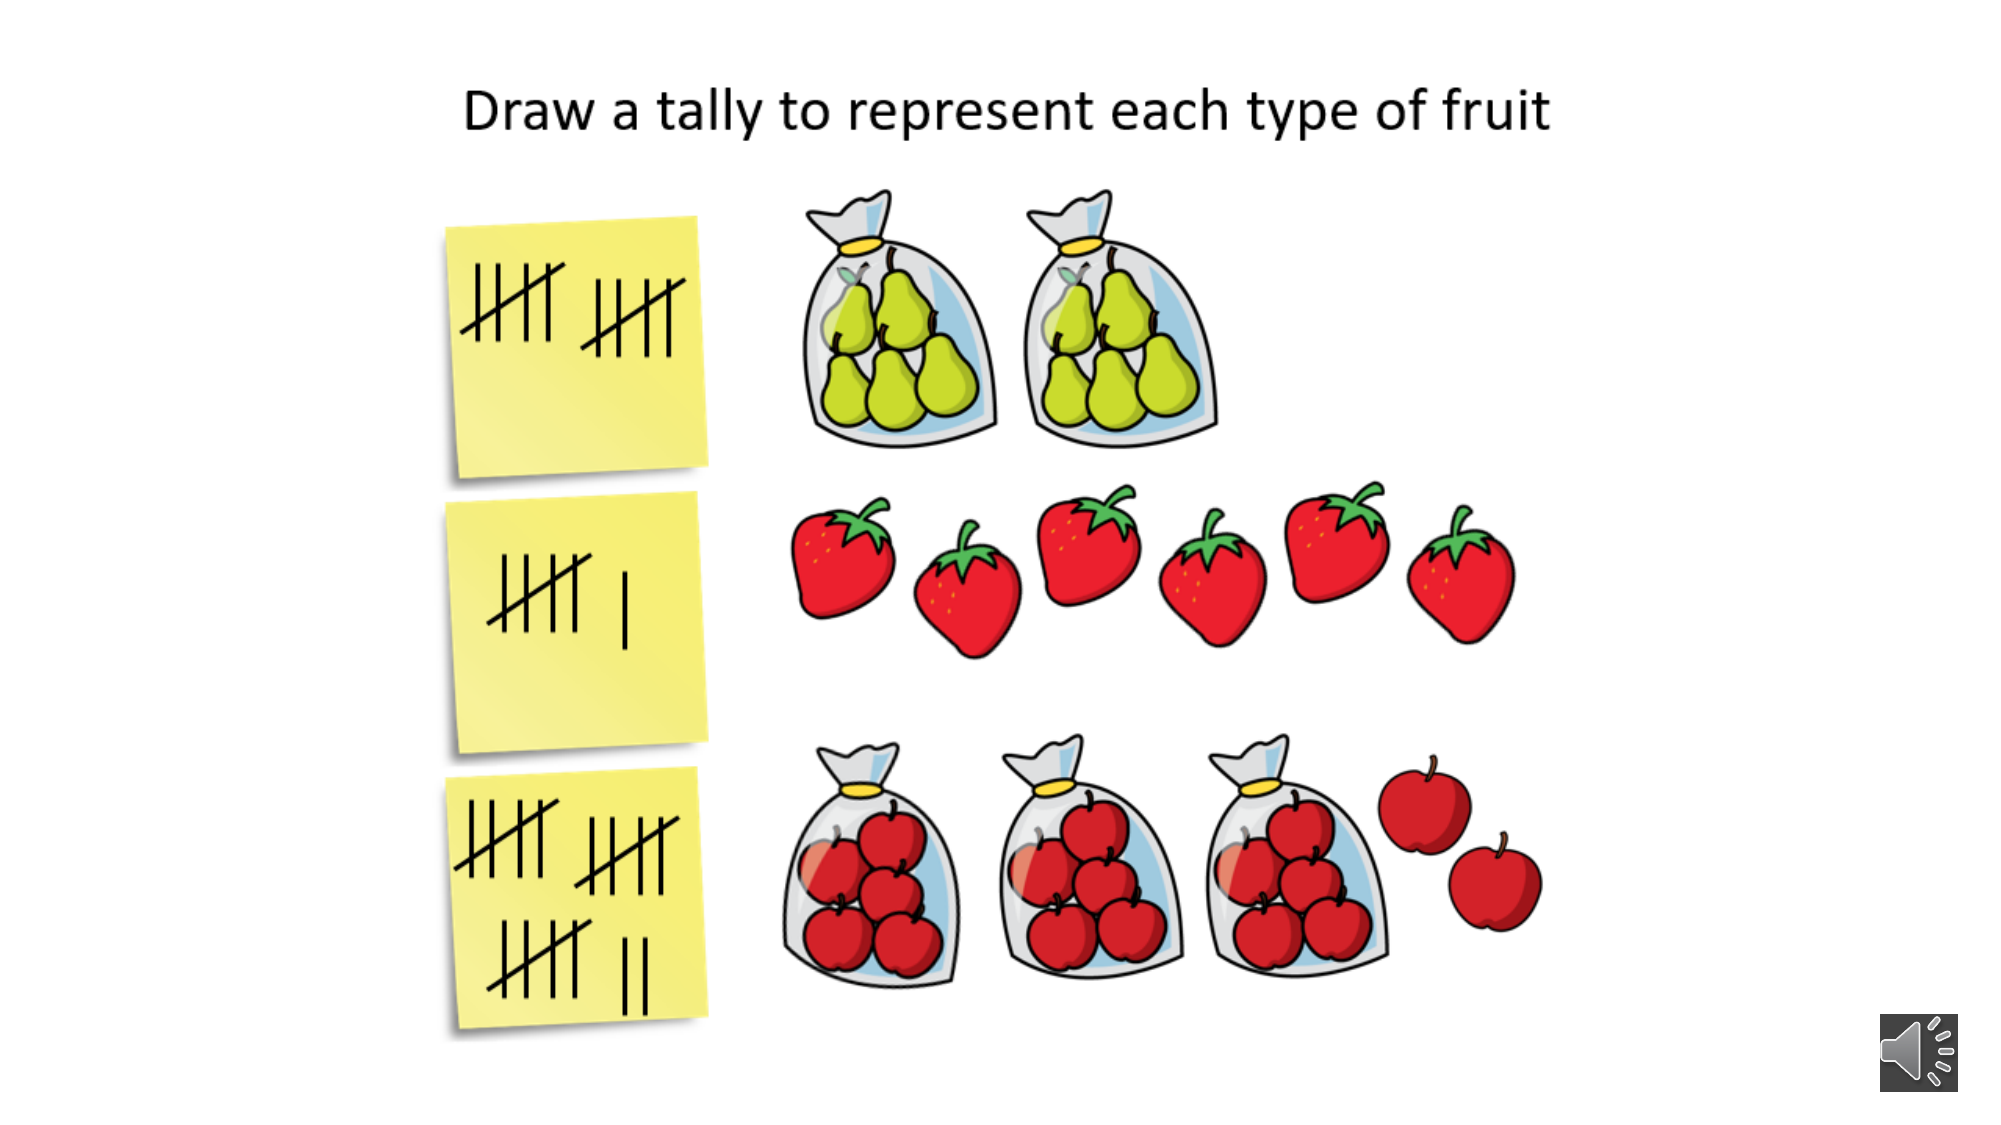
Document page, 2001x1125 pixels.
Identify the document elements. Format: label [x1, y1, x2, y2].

picture [410, 55, 1590, 1070]
picture [1879, 1013, 1960, 1094]
